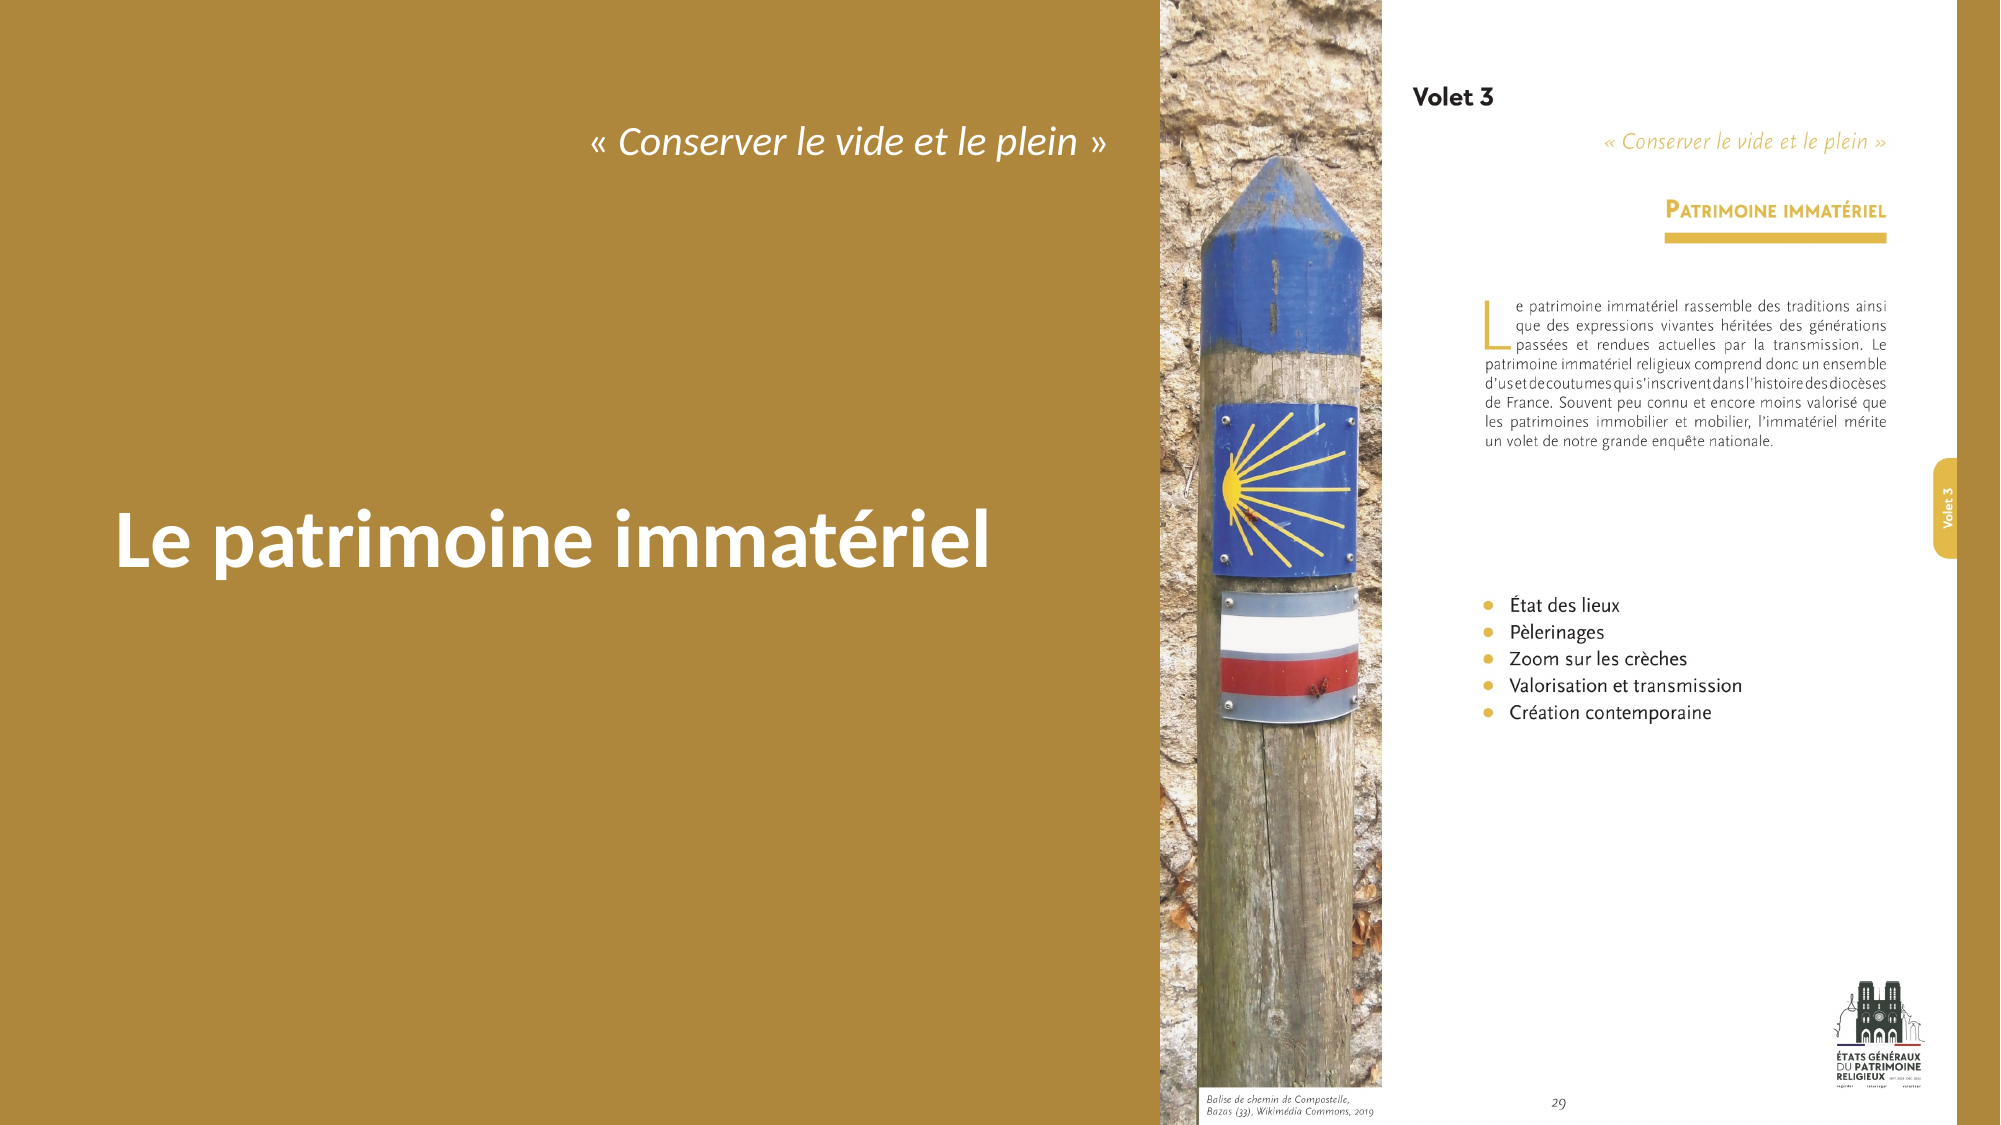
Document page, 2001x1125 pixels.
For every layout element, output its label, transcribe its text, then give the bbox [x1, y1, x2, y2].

picture [1160, 0, 1957, 1125]
text_box « Conserver le vide et le plein » Le patrimoine immatériel [100, 106, 1125, 592]
